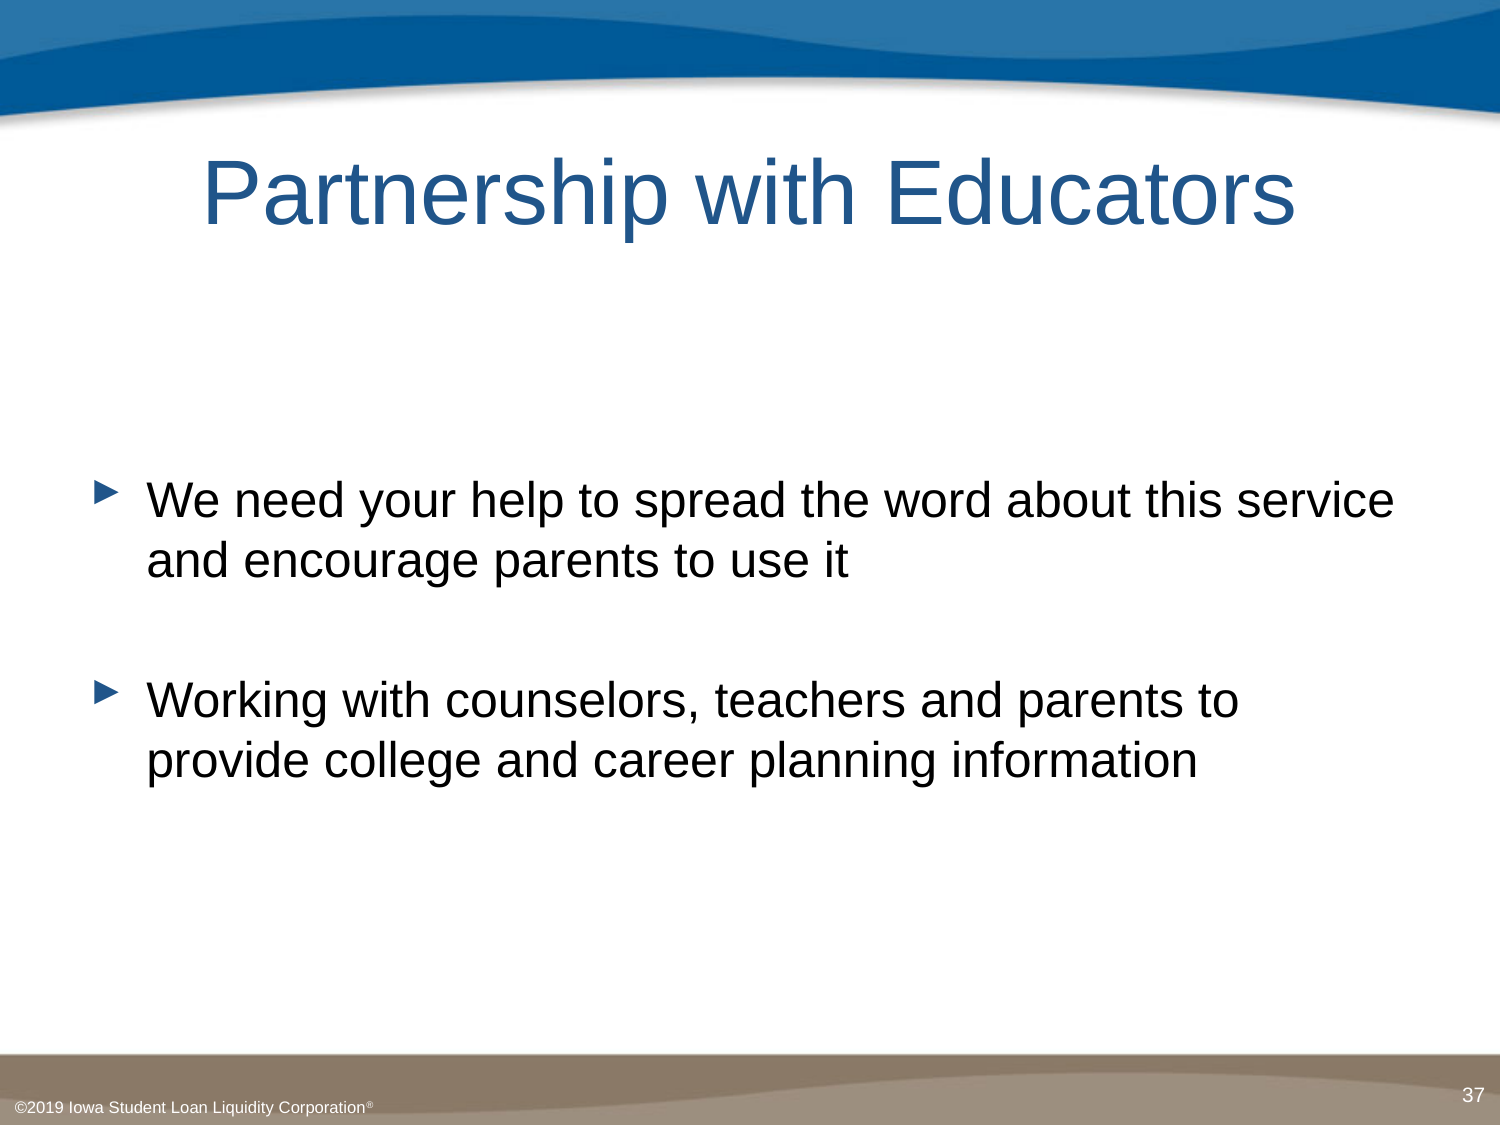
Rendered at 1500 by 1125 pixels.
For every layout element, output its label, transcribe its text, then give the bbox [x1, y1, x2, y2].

picture [0, 0, 1500, 1125]
title Partnership with Educators [75, 94, 1425, 282]
slide_number 37 [1350, 1074, 1500, 1125]
list We need your help to spread the word about this service and encourage parents to use it Working with counselors, teachers and parents to provide college and career planning information [75, 460, 1425, 965]
